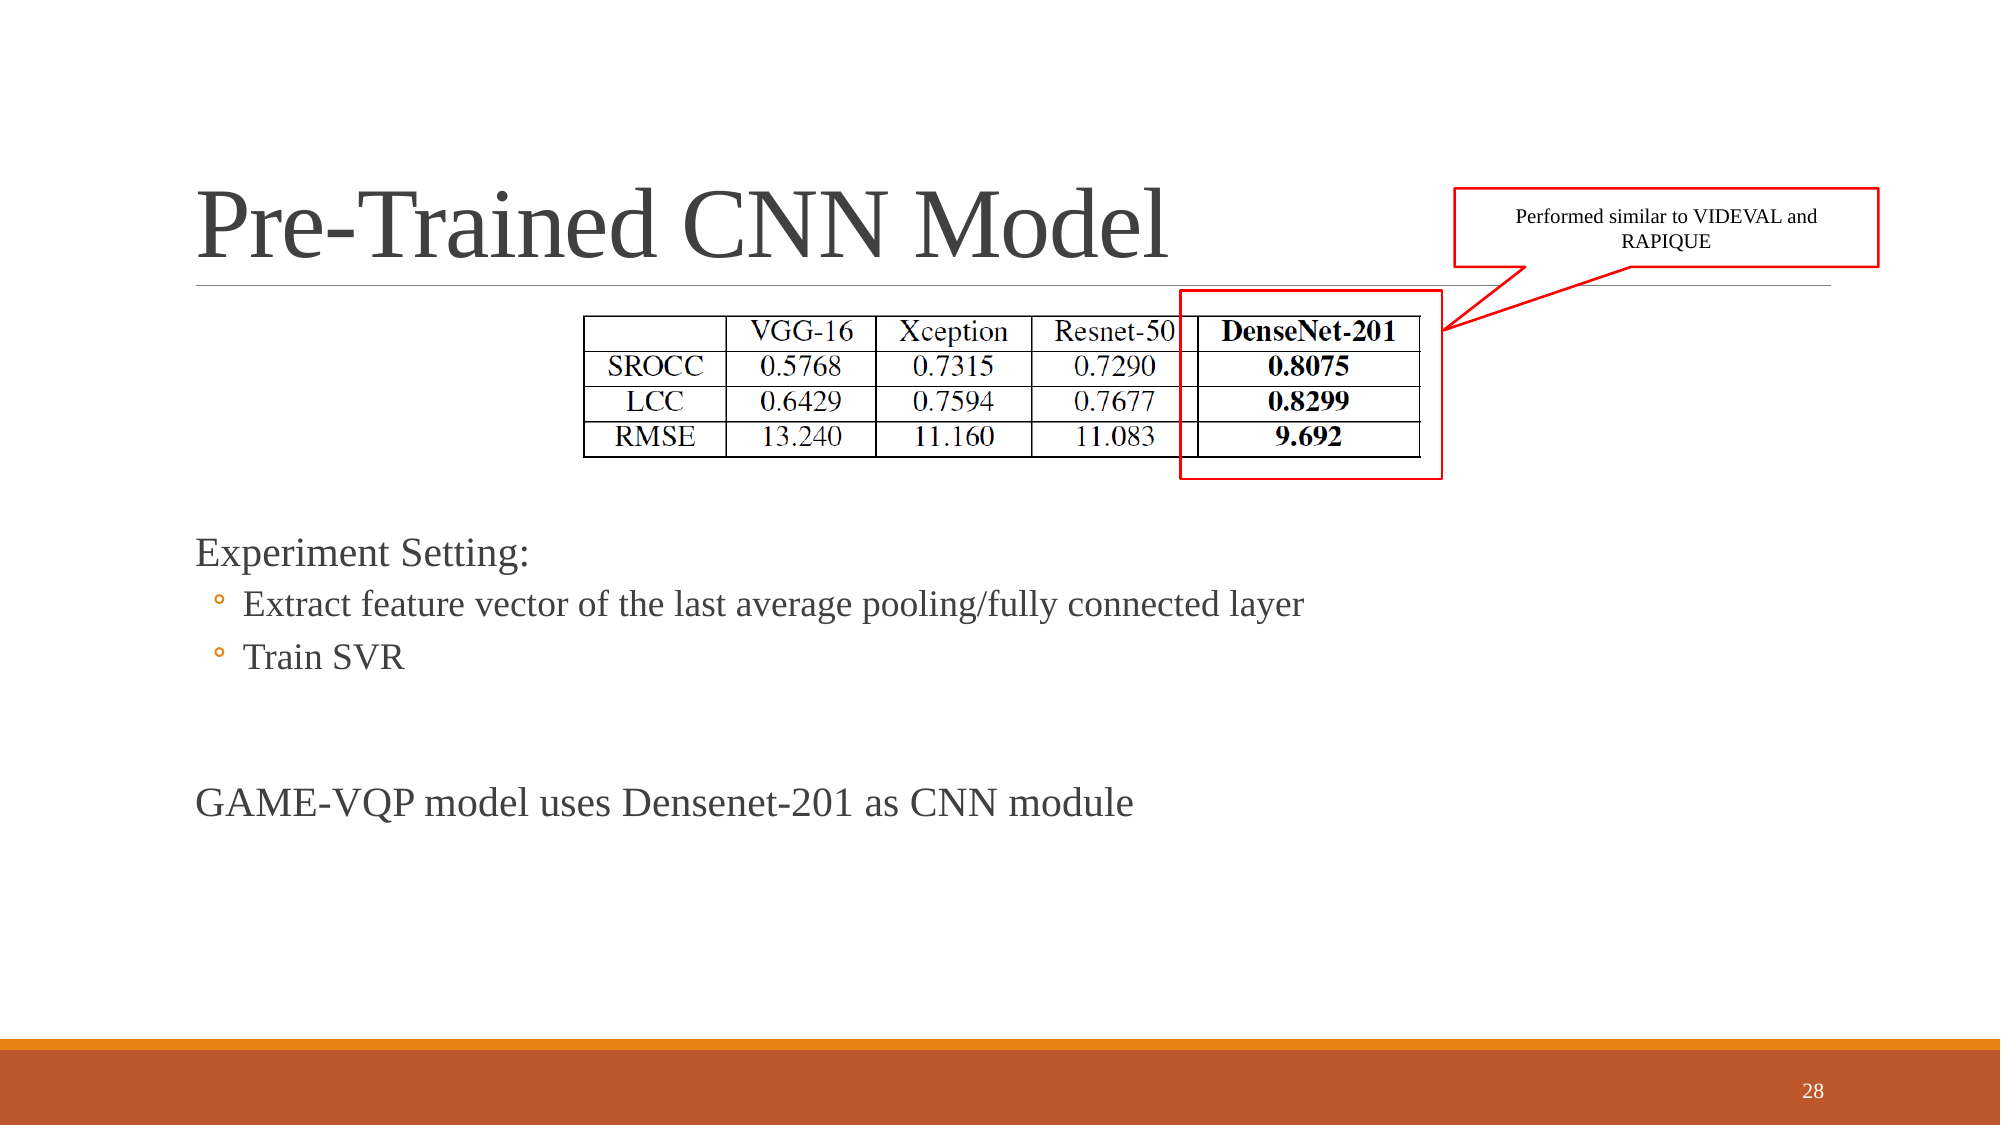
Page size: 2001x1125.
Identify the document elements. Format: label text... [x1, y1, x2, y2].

title Pre-Trained CNN Model [180, 47, 1830, 285]
text_box [1179, 289, 1443, 480]
list Experiment Setting: Extract feature vector of the last average pooling/fully connected layer Train SVR GAME-VQP model uses Densenet-201 as CNN module [180, 522, 1830, 963]
picture [572, 302, 1428, 468]
text_box Performed similar to VIDEVAL and RAPIQUE [1442, 187, 1880, 332]
slide_number 28 [1624, 1059, 1840, 1120]
